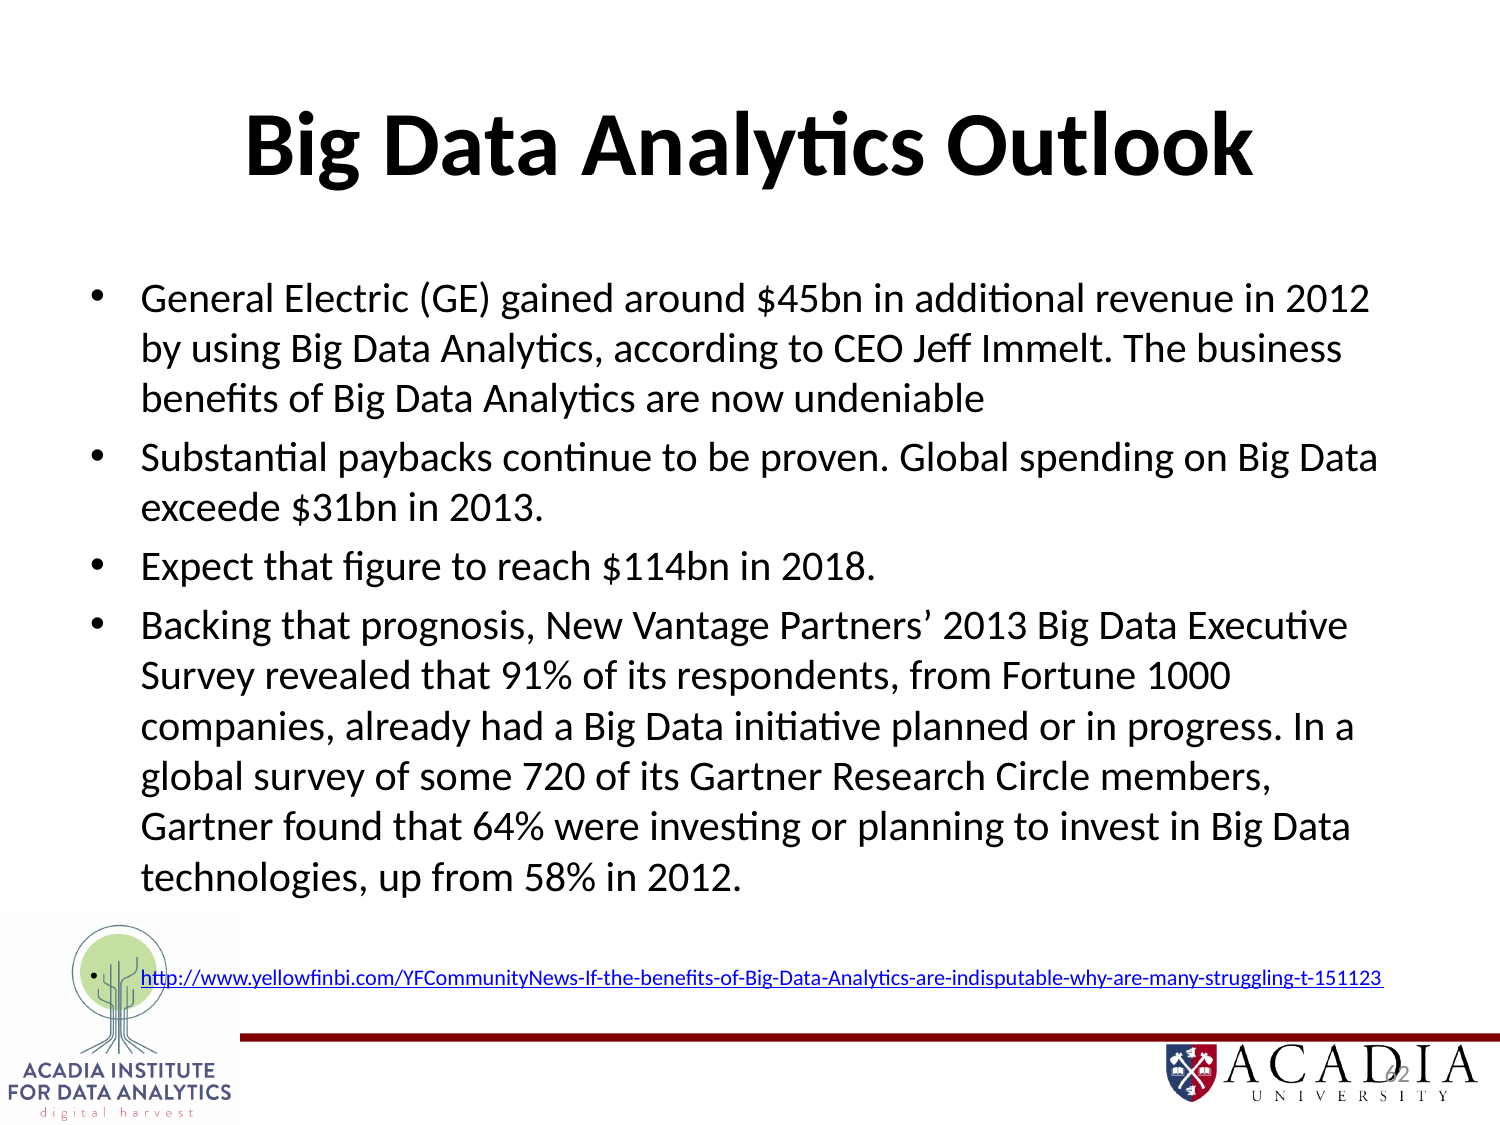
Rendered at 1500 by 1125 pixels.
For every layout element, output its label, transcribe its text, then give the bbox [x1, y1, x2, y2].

list General Electric (GE) gained around $45bn in additional revenue in 2012 by using Big Data Analytics, according to CEO Jeff Immelt. The business benefits of Big Data Analytics are now undeniable Substantial paybacks continue to be proven. Global spending on Big Data exceede $31bn in 2013. Expect that figure to reach $114bn in 2018. Backing that prognosis, New Vantage Partners’ 2013 Big Data Executive Survey revealed that 91% of its respondents, from Fortune 1000 companies, already had a Big Data initiative planned or in progress. In a global survey of some 720 of its Gartner Research Circle members, Gartner found that 64% were investing or planning to invest in Big Data technologies, up from 58% in 2012. http://www.yellowfinbi.com/YFCommunityNews-If-the-benefits-of-Big-Data-Analytics-are-indisputable-why-are-many-struggling-t-151123 [75, 262, 1425, 1005]
slide_number 62 [1074, 1042, 1425, 1103]
picture [1425, 1043, 1479, 1103]
title Big Data Analytics Outlook [75, 45, 1425, 233]
picture [0, 914, 240, 1125]
